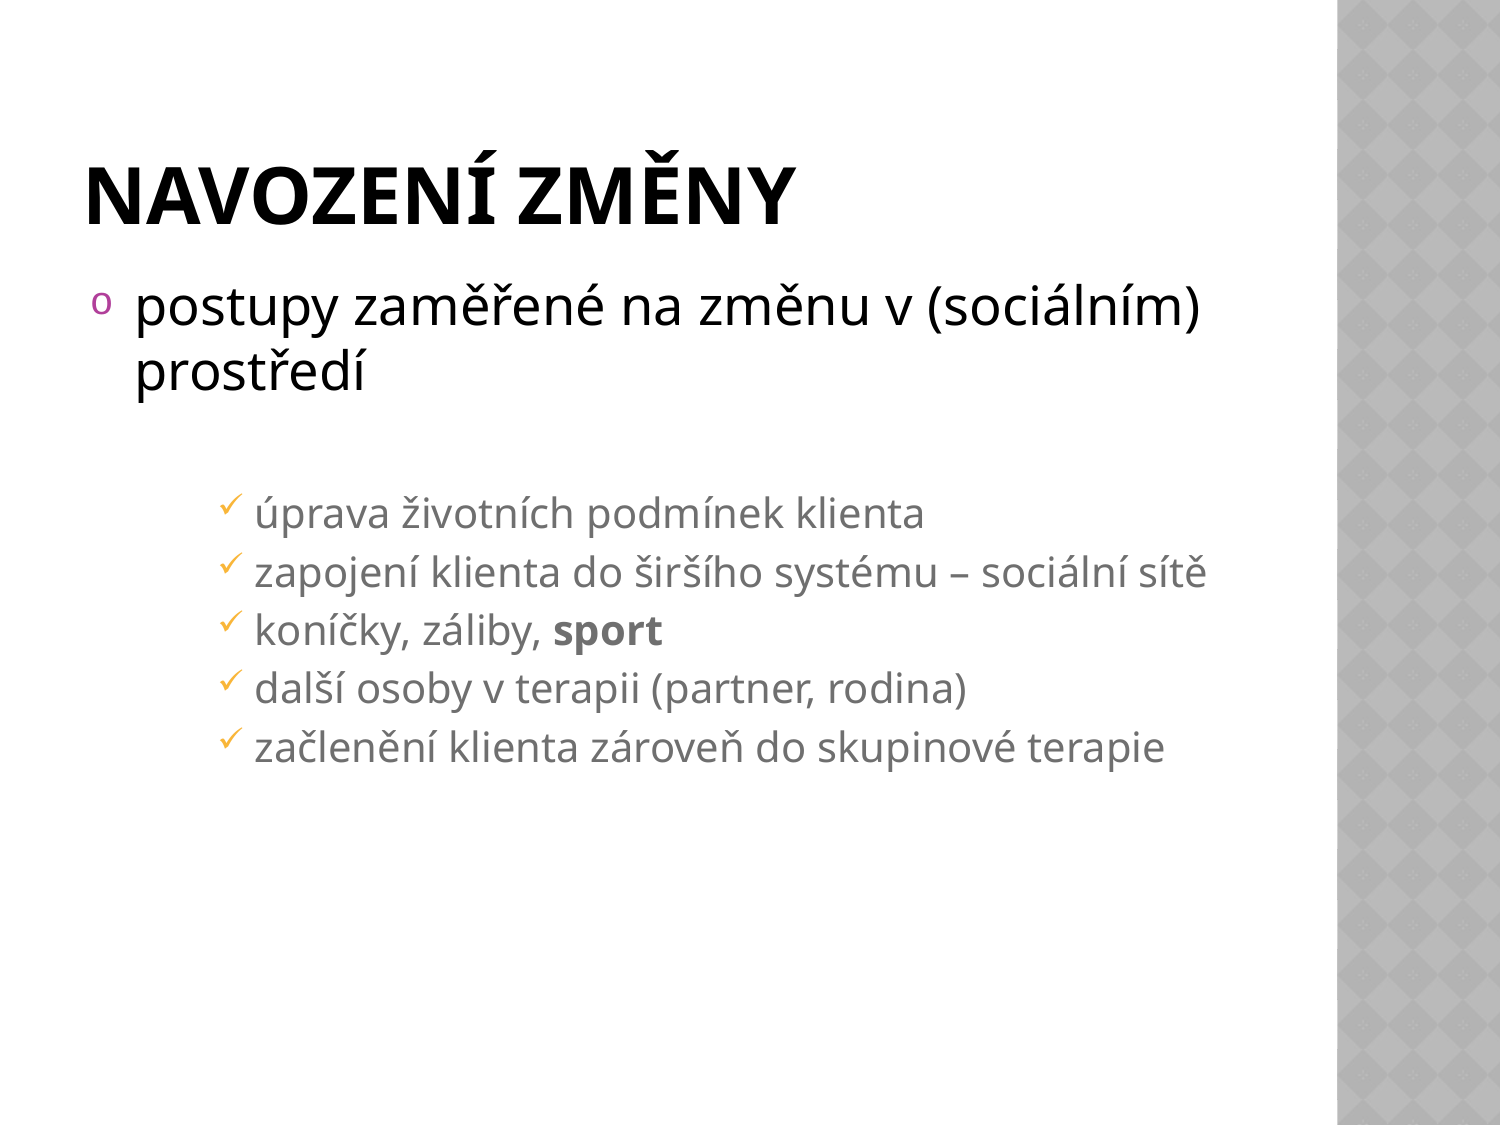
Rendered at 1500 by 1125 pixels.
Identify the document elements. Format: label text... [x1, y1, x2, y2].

title NAvozEní změny [75, 52, 1263, 240]
list postupy zaměřené na změnu v (sociálním) prostředí úprava životních podmínek klienta zapojení klienta do širšího systému – sociální sítě koníčky, záliby, sport další osoby v terapii (partner, rodina) začlenění klienta zároveň do skupinové terapie [75, 264, 1263, 1059]
